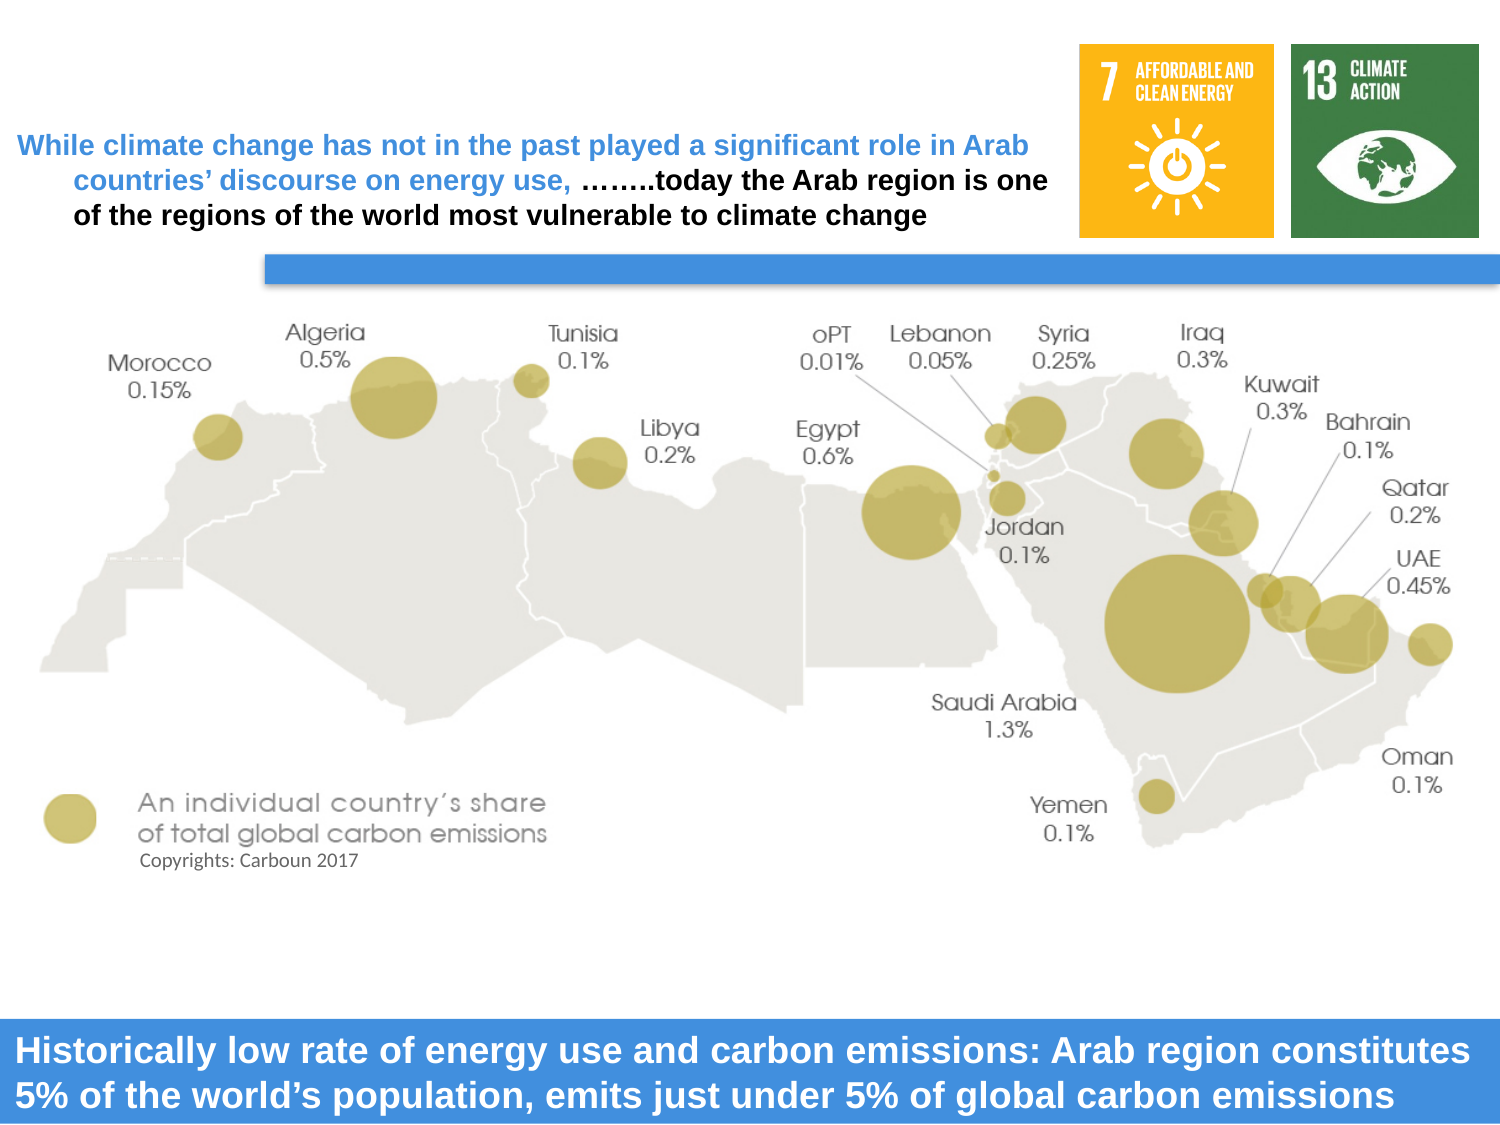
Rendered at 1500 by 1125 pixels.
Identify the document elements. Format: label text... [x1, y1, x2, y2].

text_box While climate change has not in the past played a significant role in Arab countries’ discourse on energy use, ……..today the Arab region is one of the regions of the world most vulnerable to climate change [17, 126, 1063, 246]
picture [1290, 44, 1479, 238]
picture [1079, 44, 1275, 238]
picture [0, 298, 1500, 872]
text_box Historically low rate of energy use and carbon emissions: Arab region constitutes 5% of the world’s population, emits just under 5% of global carbon emissions [0, 1018, 1500, 1124]
